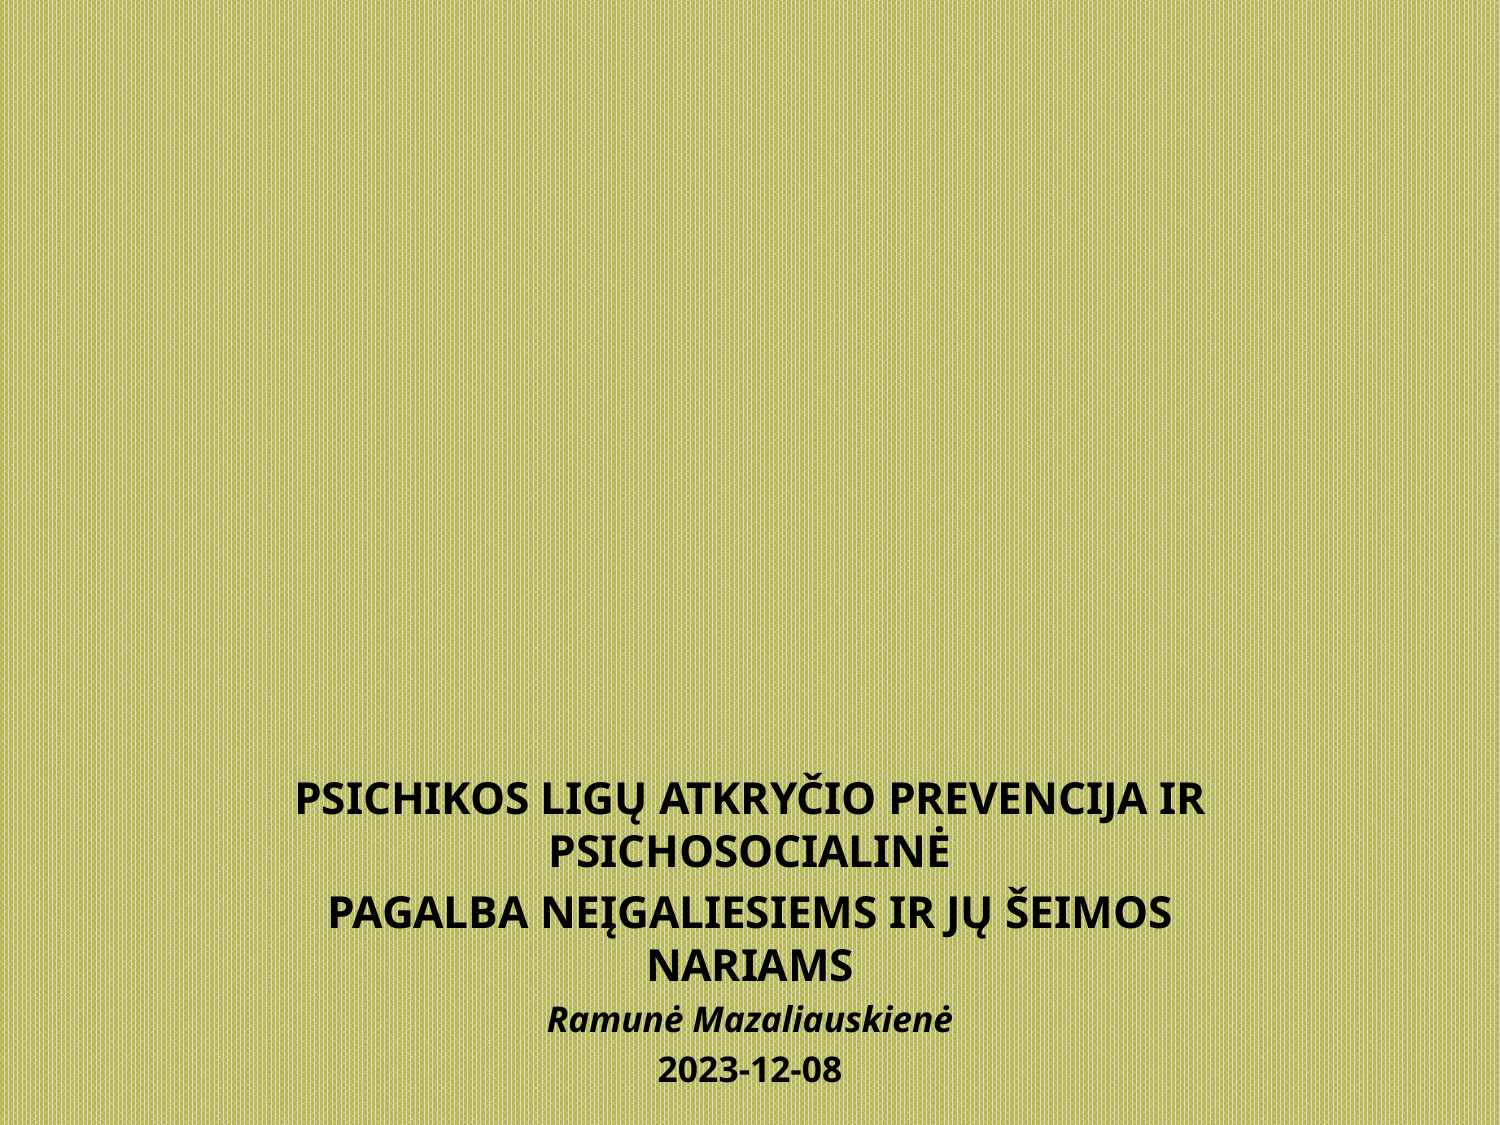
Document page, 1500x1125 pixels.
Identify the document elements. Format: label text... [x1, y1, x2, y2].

subtitle PSICHIKOS LIGŲ ATKRYČIO PREVENCIJA IR PSICHOSOCIALINĖ PAGALBA NEĮGALIESIEMS IR JŲ ŠEIMOS NARIAMS Ramunė Mazaliauskienė 2023-12-08 [225, 762, 1275, 1100]
